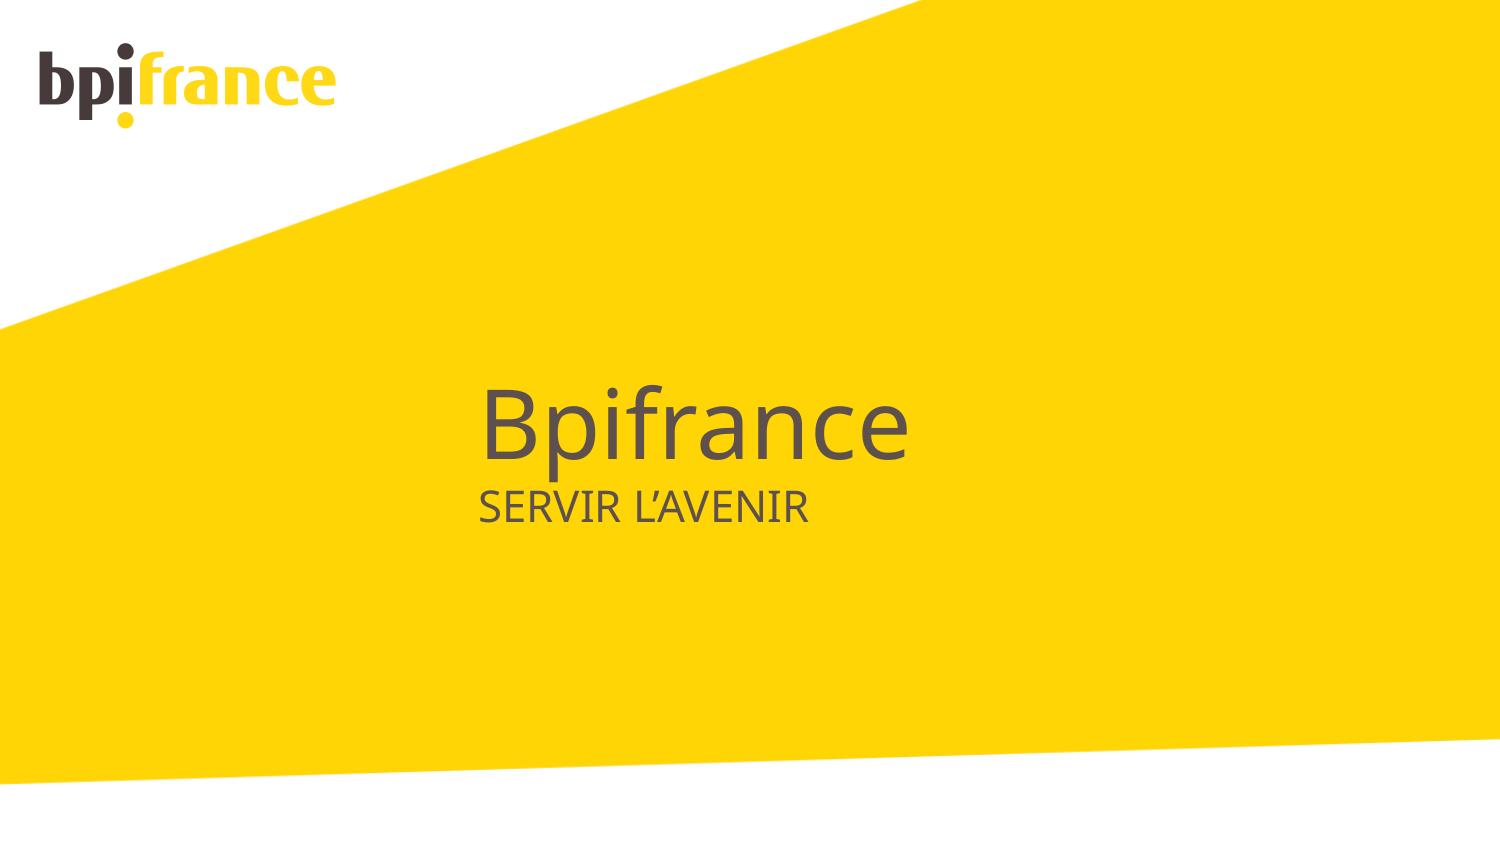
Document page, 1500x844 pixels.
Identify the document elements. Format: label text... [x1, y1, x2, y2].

picture [33, 36, 339, 131]
list Bpifrance SERVIR L’AVENIR [478, 362, 1316, 412]
